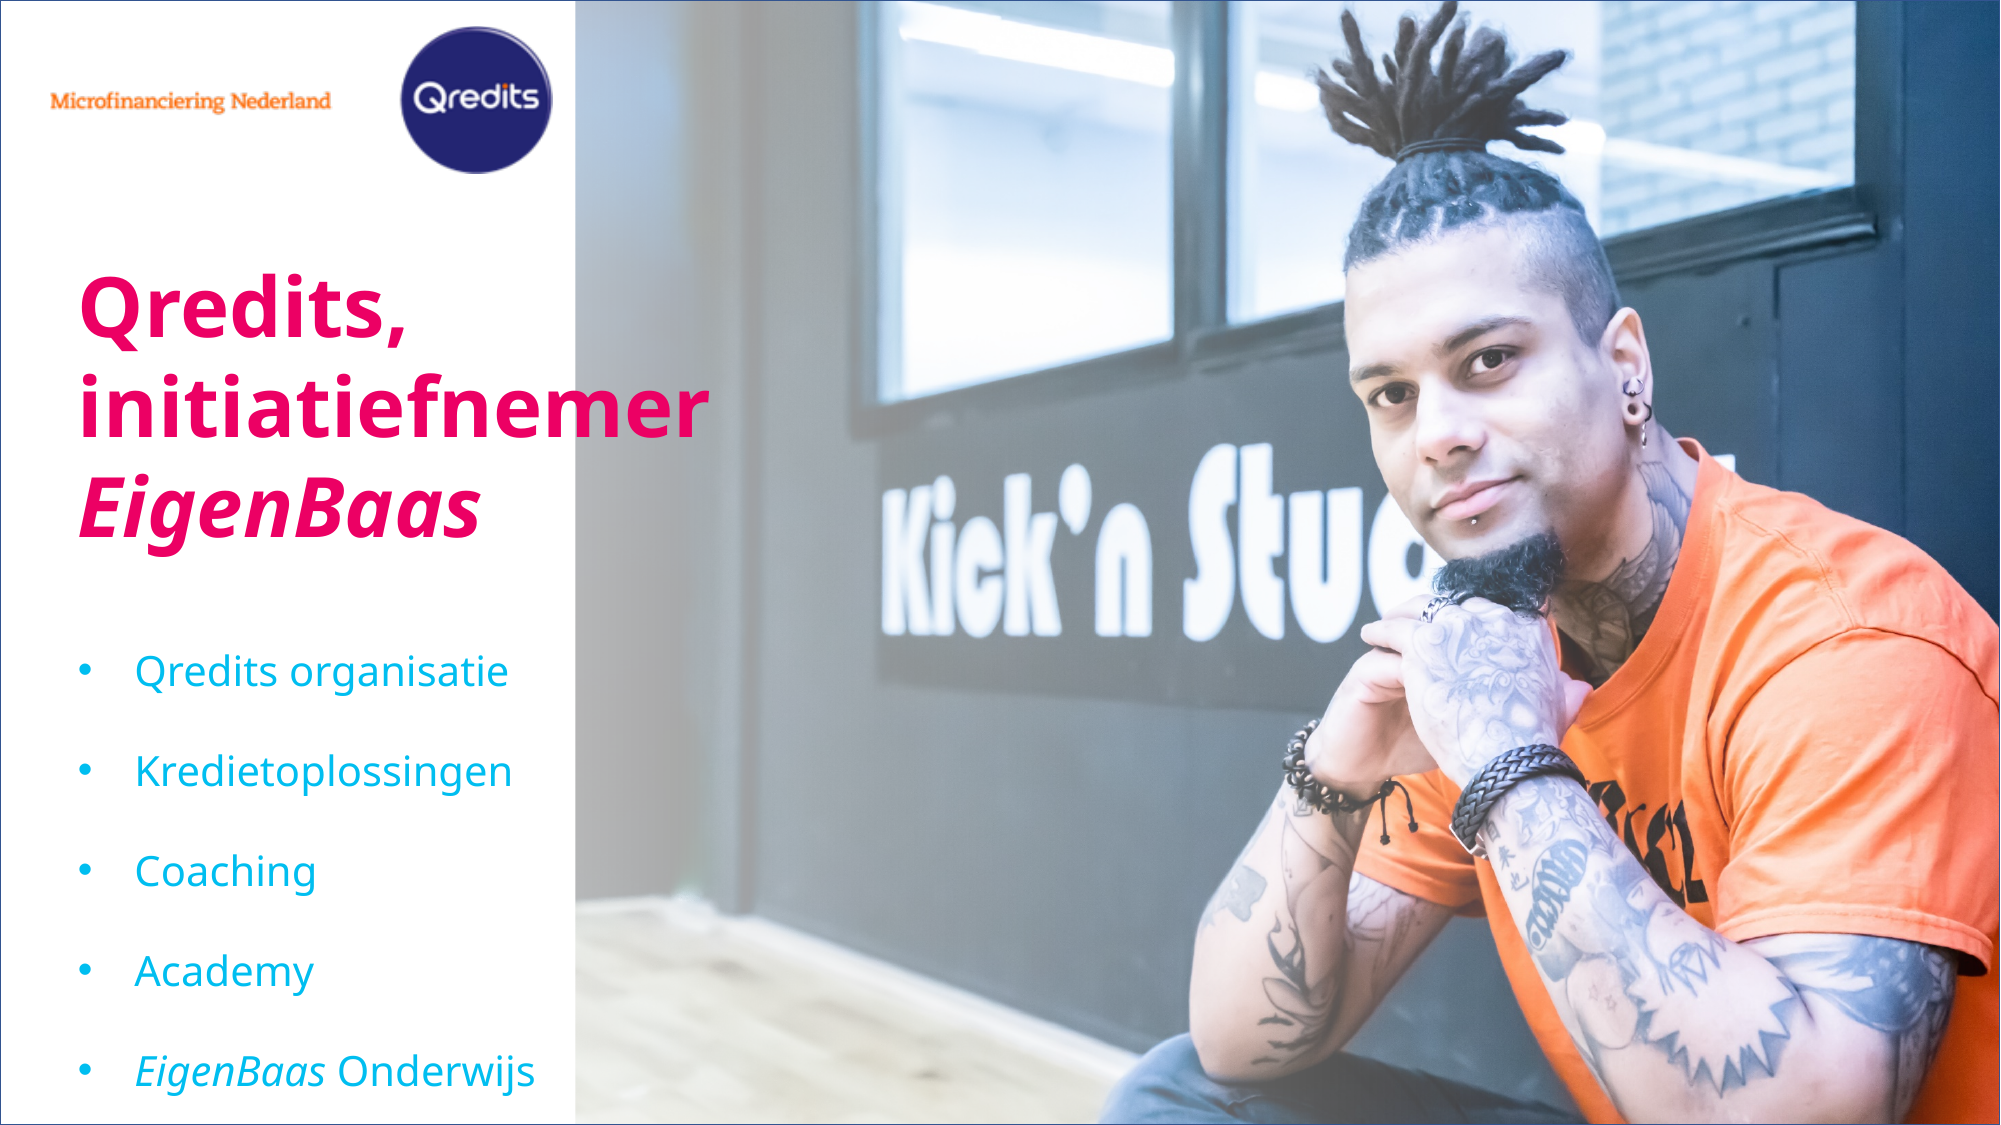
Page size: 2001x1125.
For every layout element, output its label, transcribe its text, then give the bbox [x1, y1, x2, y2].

picture [575, 0, 2000, 1125]
picture [50, 26, 553, 174]
text_box [0, 0, 575, 1125]
text_box Qredits, initiatiefnemer EigenBaas Qredits organisatie Kredietoplossingen Coaching Academy EigenBaas Onderwijs [63, 246, 575, 1125]
